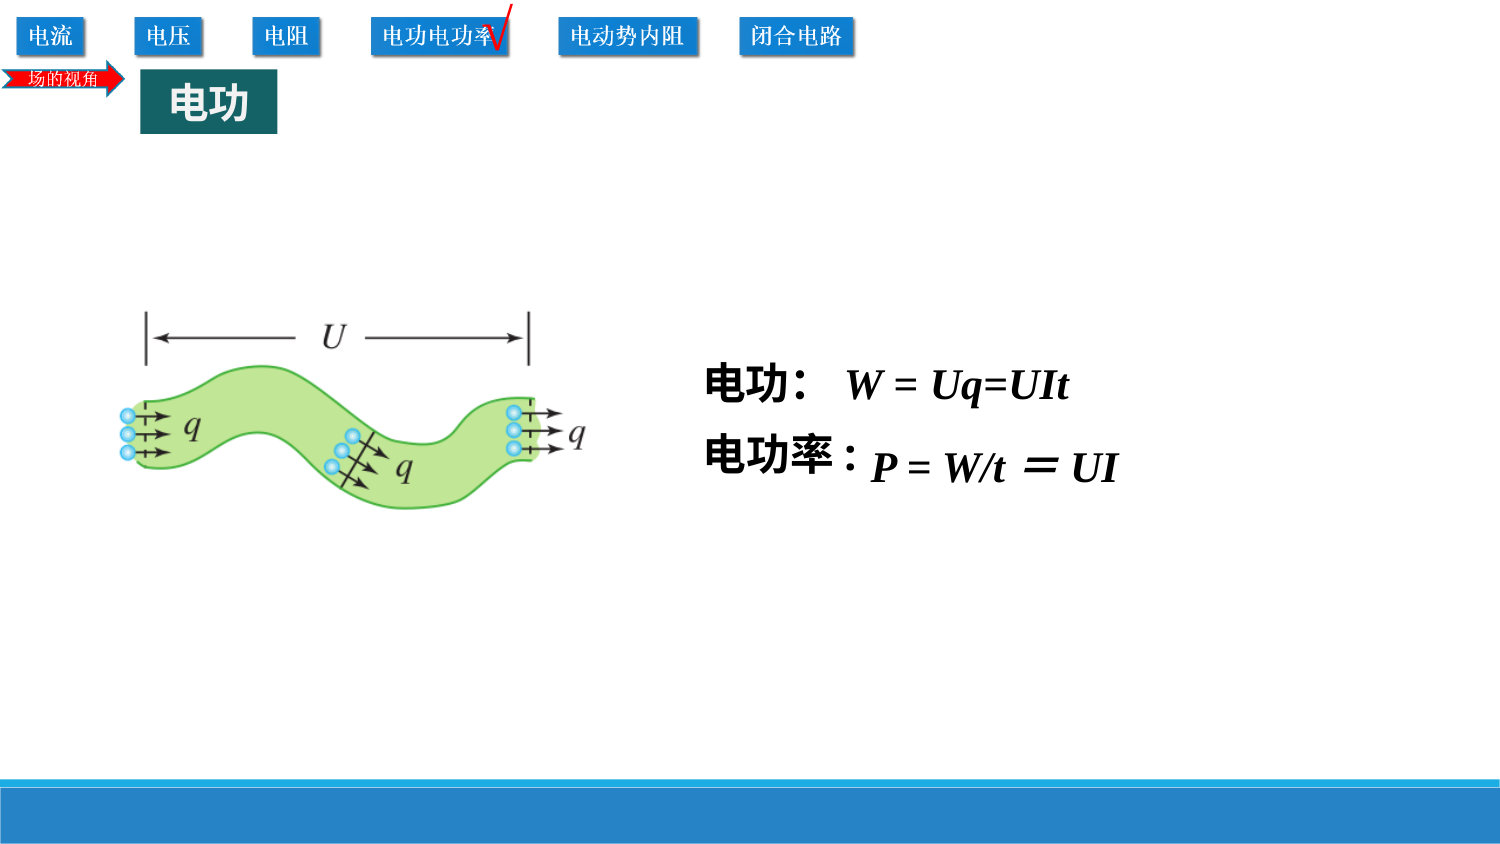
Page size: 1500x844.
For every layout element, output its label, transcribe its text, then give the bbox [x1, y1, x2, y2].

picture [93, 300, 603, 530]
text_box 电功 [140, 106, 278, 134]
text_box 电功率: [691, 420, 869, 485]
text_box P = W/t＝UI [859, 432, 1130, 497]
text_box 电功：W = Uq=UIt [690, 350, 1093, 415]
picture [0, 0, 864, 98]
